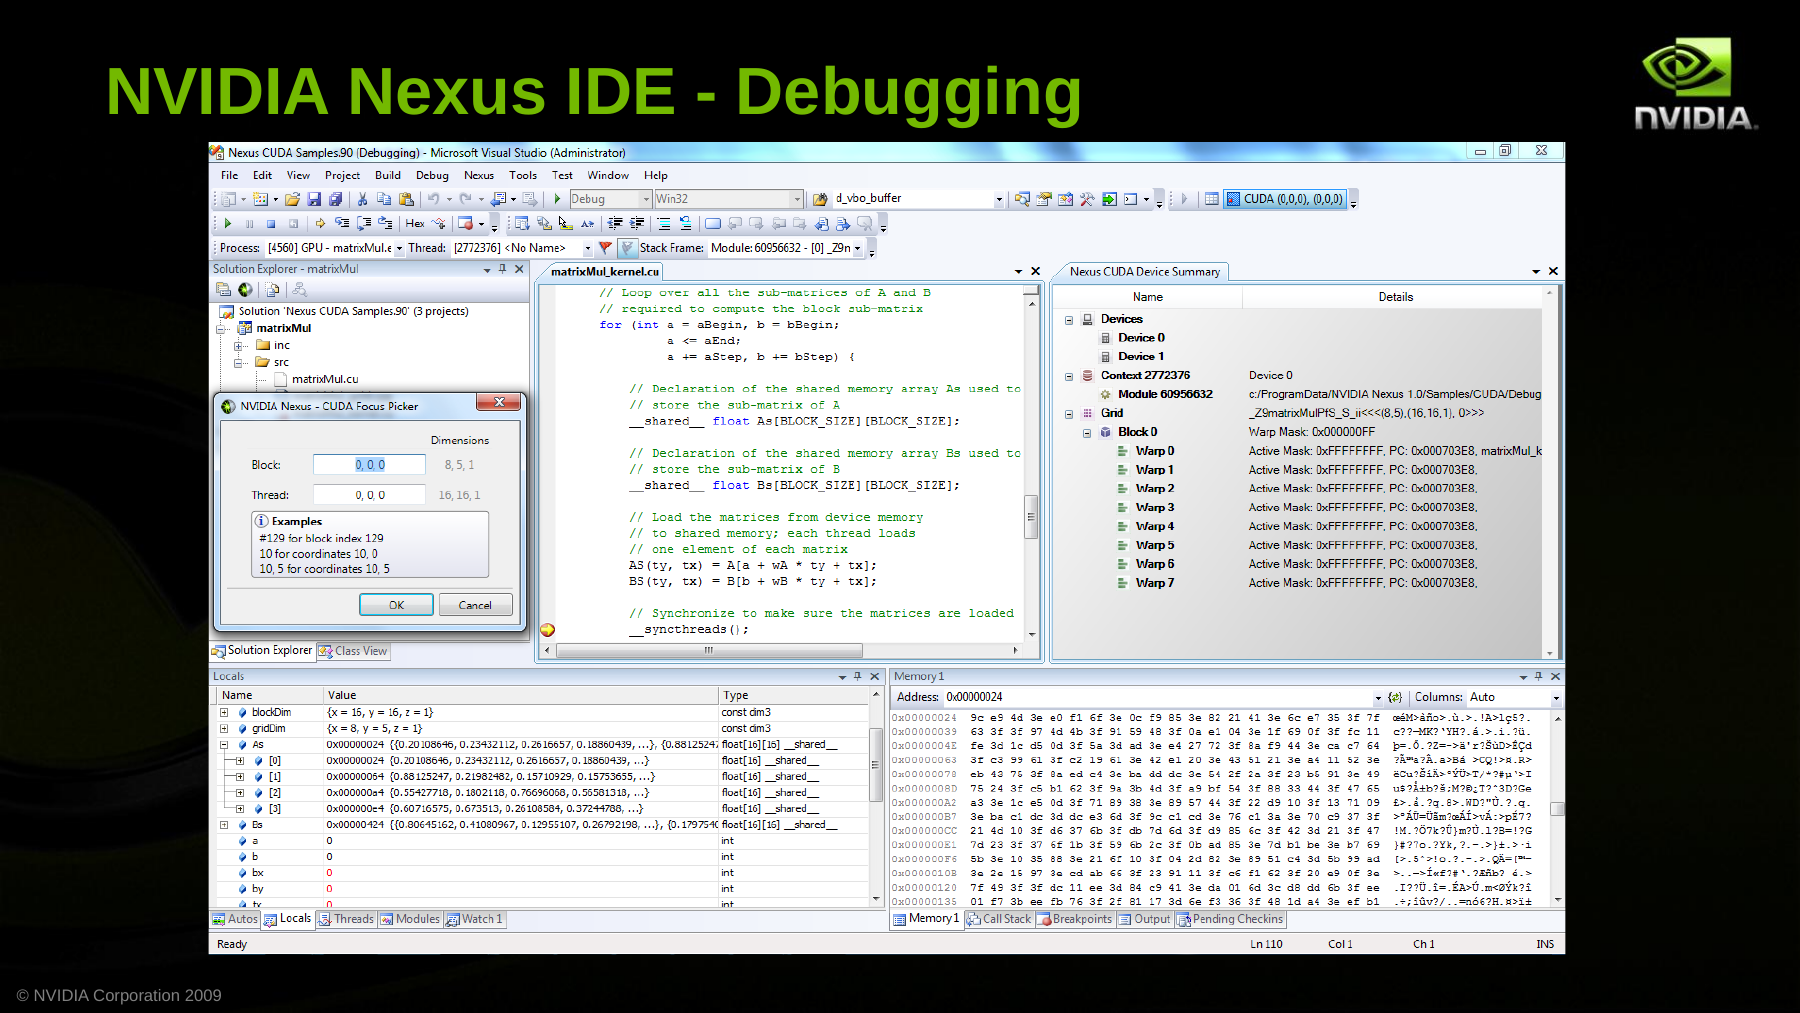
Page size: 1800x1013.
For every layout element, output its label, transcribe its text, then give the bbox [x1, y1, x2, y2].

title NVIDIA Nexus IDE - Debugging [89, 40, 1601, 136]
picture [0, 0, 1800, 1013]
